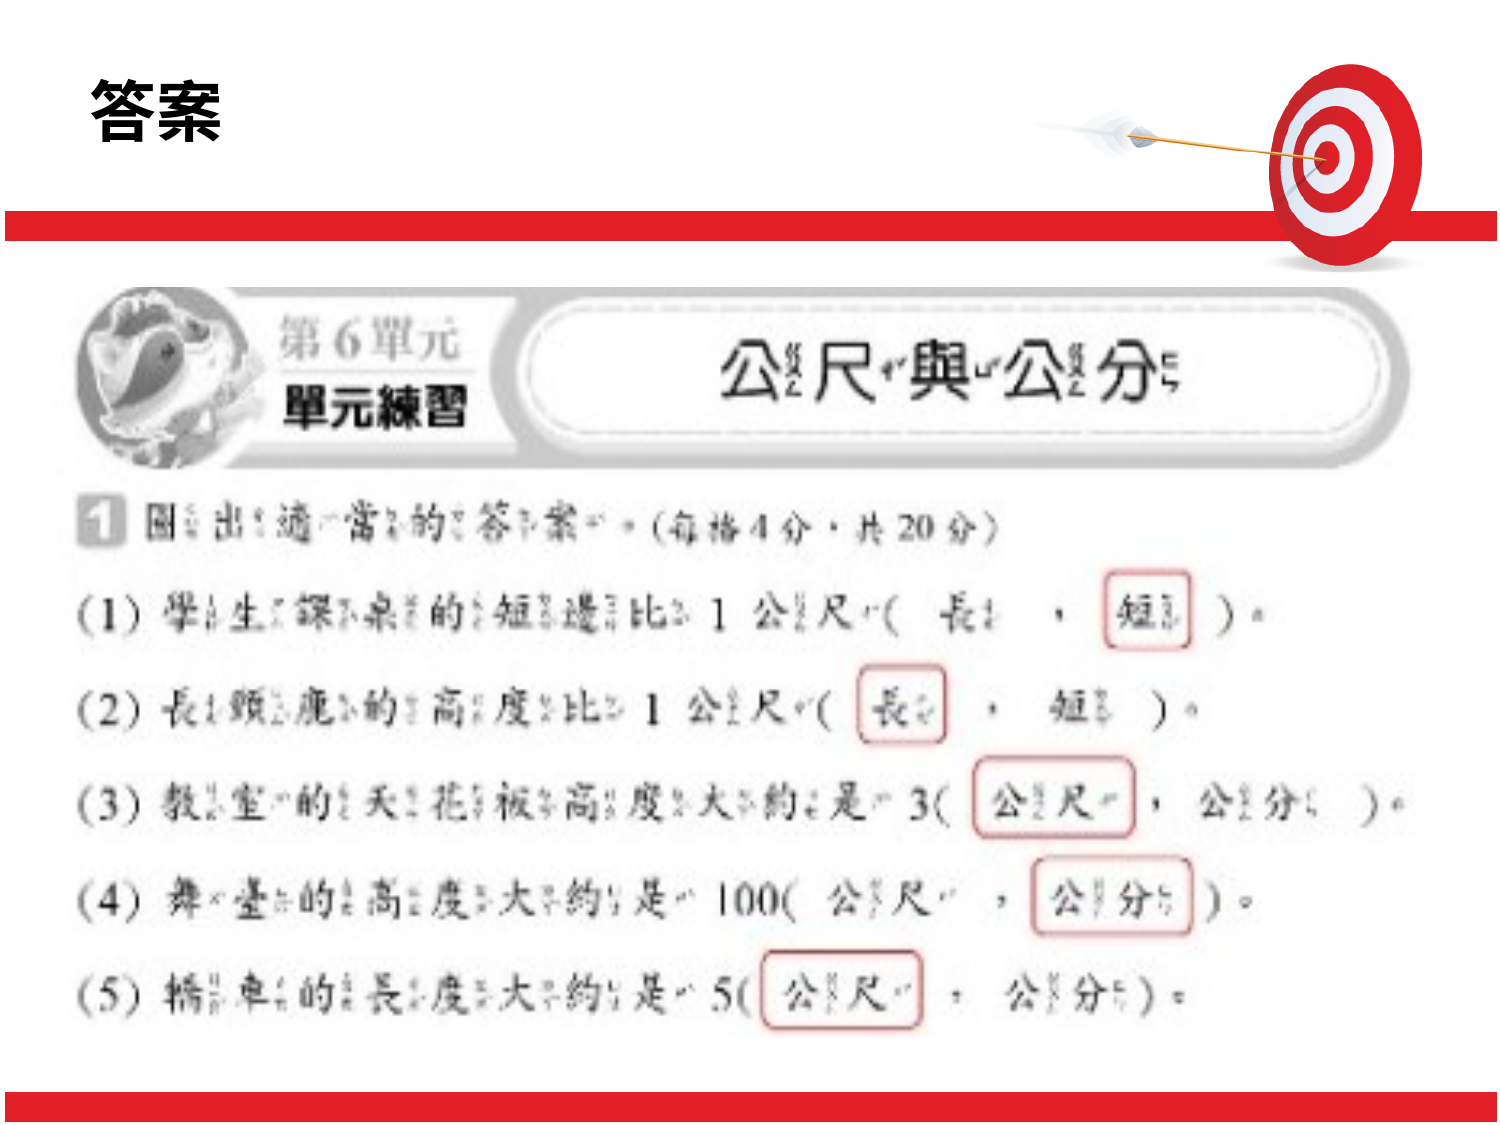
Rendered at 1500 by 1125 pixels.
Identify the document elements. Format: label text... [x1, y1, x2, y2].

text_box 答案 [74, 62, 975, 158]
picture [0, 0, 1500, 1125]
